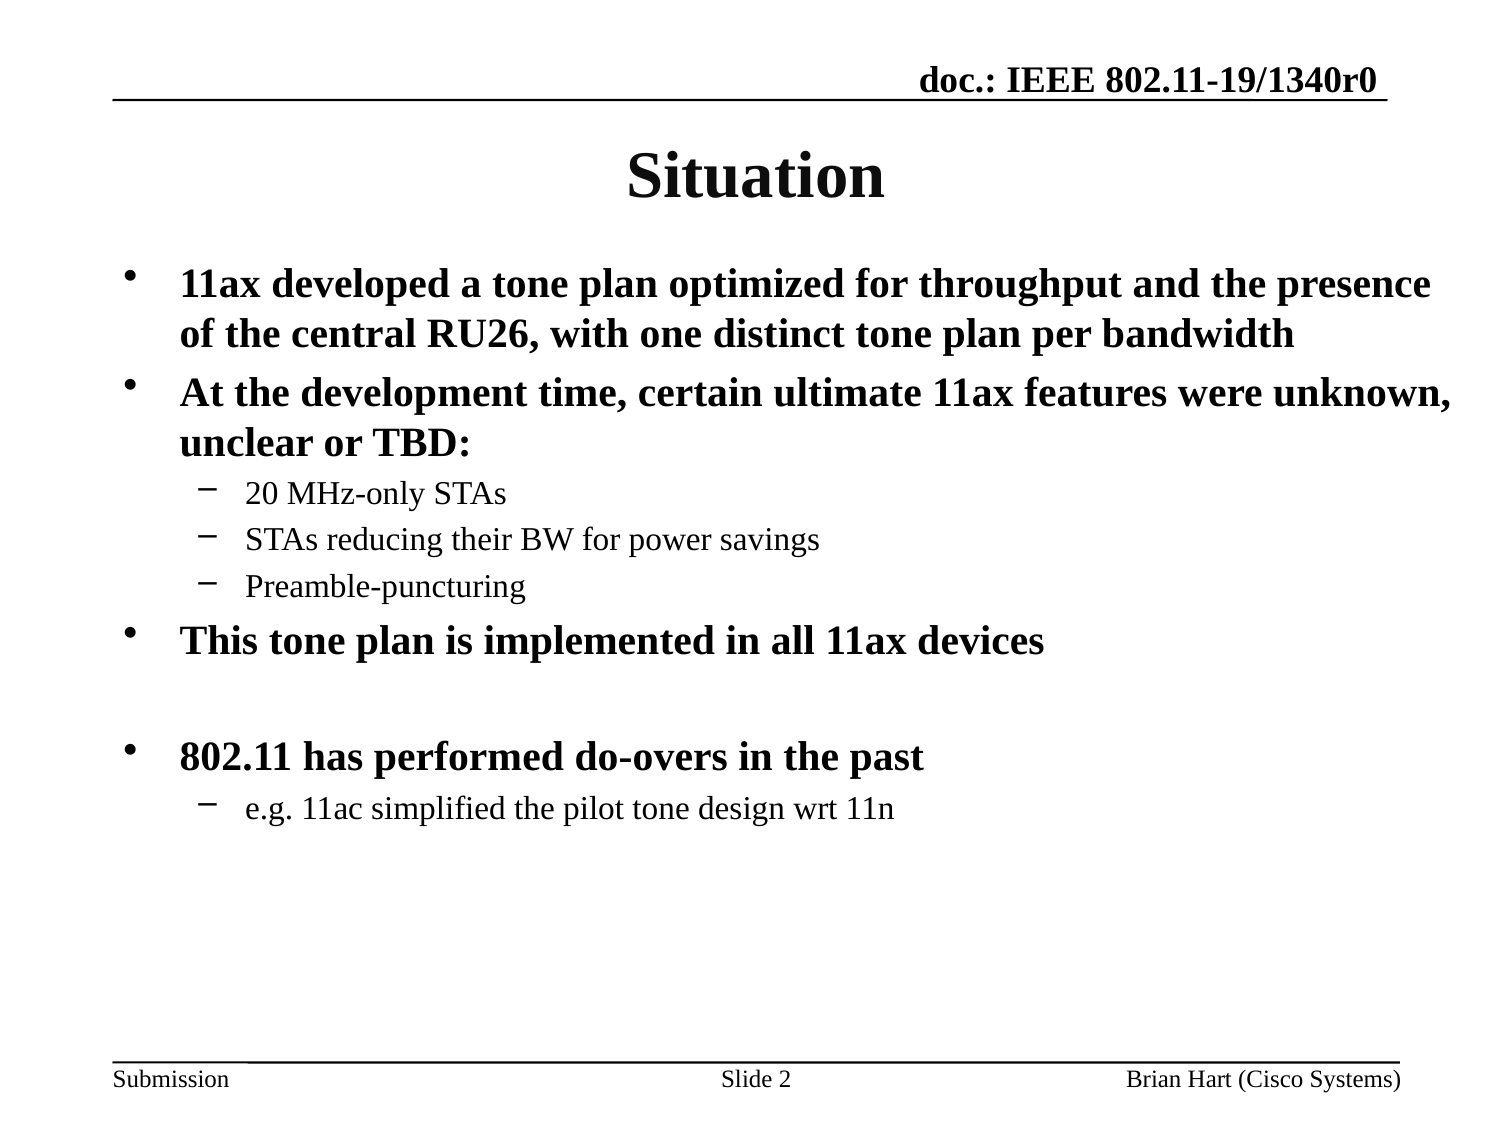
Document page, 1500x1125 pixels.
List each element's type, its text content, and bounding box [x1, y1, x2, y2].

list 11ax developed a tone plan optimized for throughput and the presence of the central RU26, with one distinct tone plan per bandwidth At the development time, certain ultimate 11ax features were unknown, unclear or TBD: 20 MHz-only STAs STAs reducing their BW for power savings Preamble-puncturing This tone plan is implemented in all 11ax devices 802.11 has performed do-overs in the past e.g. 11ac simplified the pilot tone design wrt 11n [108, 248, 1483, 1042]
footer Brian Hart (Cisco Systems) [1122, 1061, 1402, 1093]
title Situation [118, 83, 1394, 248]
slide_number Slide 2 [712, 1061, 800, 1093]
